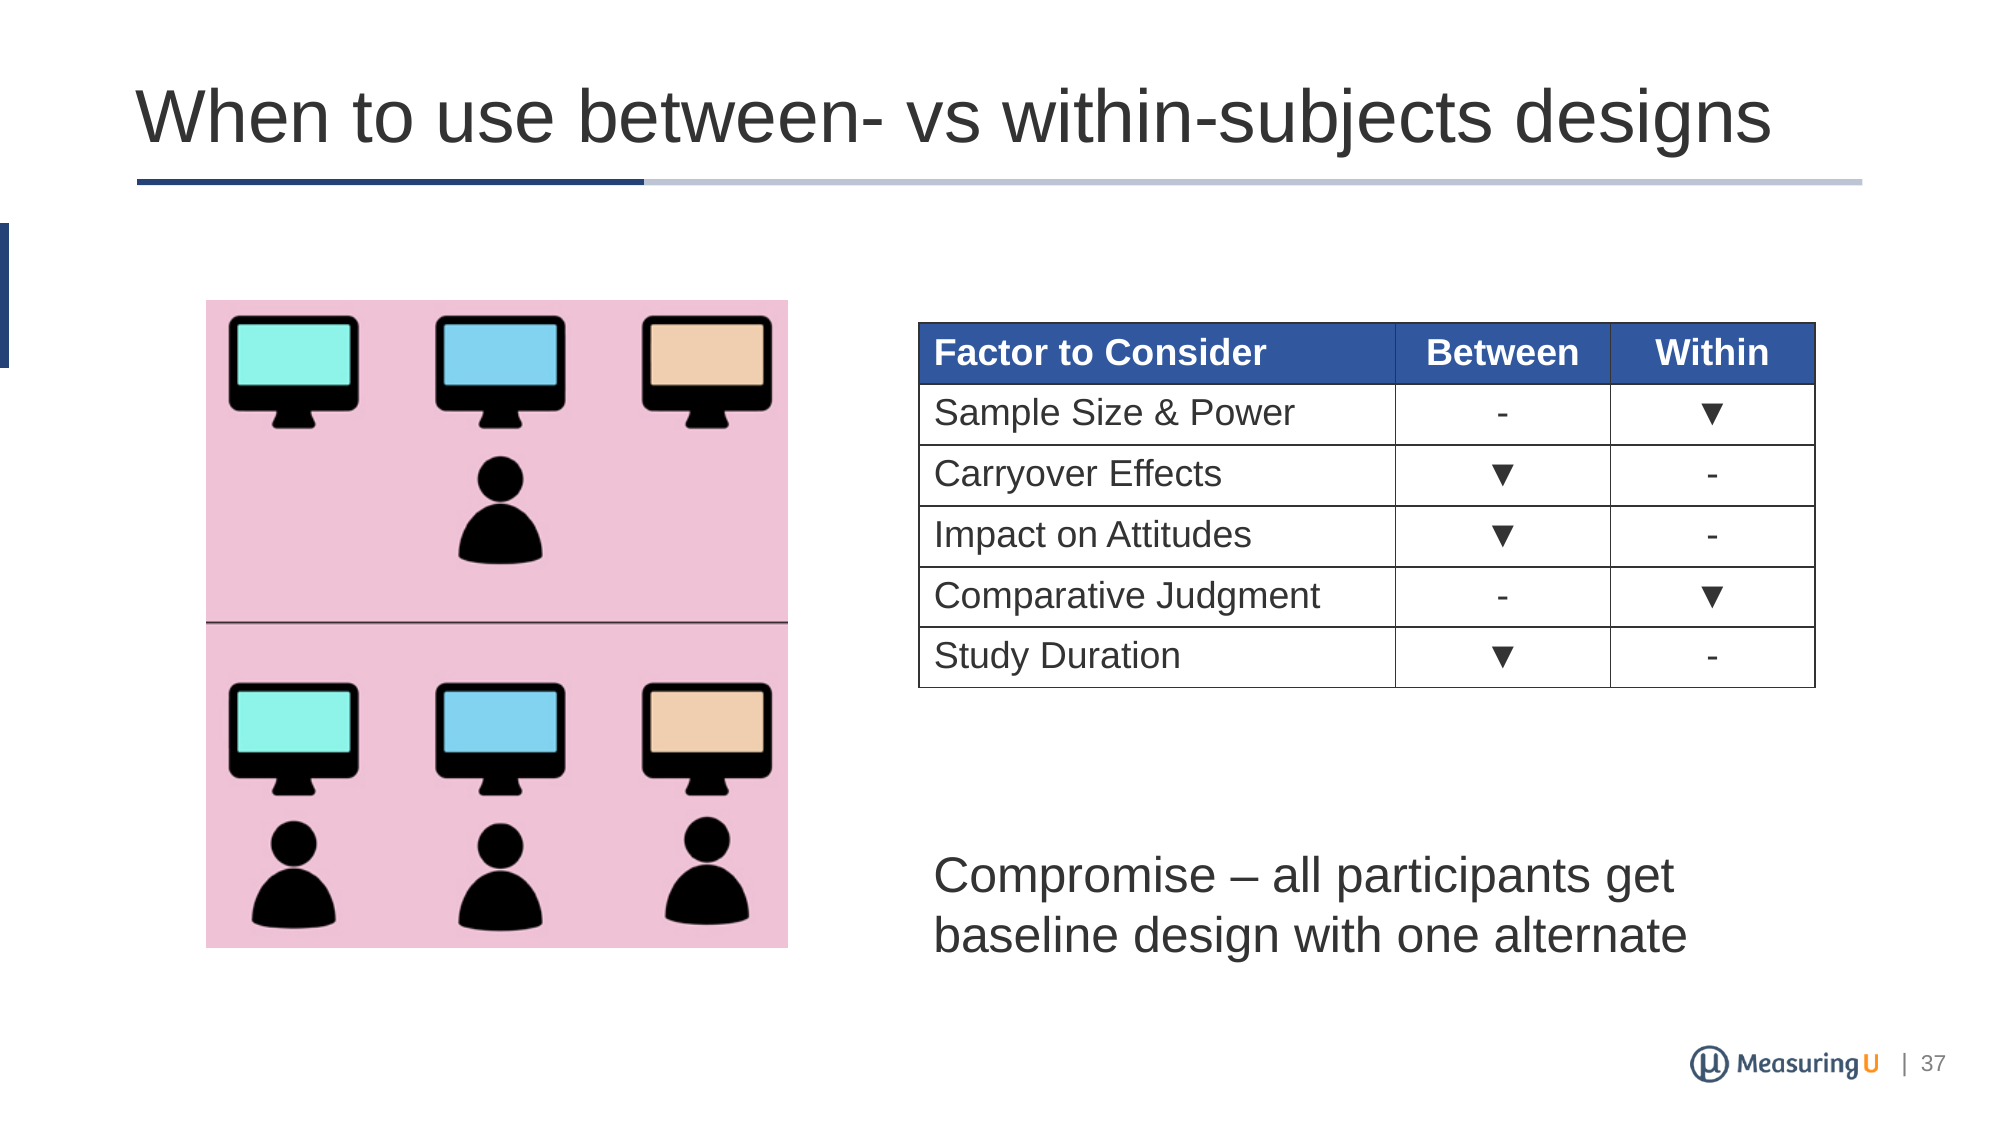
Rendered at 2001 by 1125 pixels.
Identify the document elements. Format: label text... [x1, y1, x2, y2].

table_cell - [1396, 568, 1610, 626]
table_cell - [1396, 385, 1610, 444]
table_cell ▼ [1396, 446, 1610, 505]
table_header Between [1396, 324, 1610, 383]
picture [206, 300, 789, 948]
title When to use between- vs within-subjects designs [120, 59, 1846, 177]
table_cell ▼ [1396, 507, 1610, 566]
table_header Factor to Consider [920, 324, 1395, 383]
table_cell Sample Size & Power [920, 385, 1395, 444]
table_cell ▼ [1611, 568, 1814, 626]
table_cell Impact on Attitudes [920, 507, 1395, 566]
table_cell - [1611, 507, 1814, 566]
table_cell ▼ [1396, 628, 1610, 687]
picture [1690, 1026, 1878, 1102]
table_cell ▼ [1611, 385, 1814, 444]
text_box Compromise – all participants get baseline design with one alternate [918, 834, 1803, 970]
table_cell - [1611, 628, 1814, 687]
table_cell Carryover Effects [920, 446, 1395, 505]
table_cell Study Duration [920, 628, 1395, 687]
table_cell Comparative Judgment [920, 568, 1395, 626]
table_cell - [1611, 446, 1814, 505]
table_header Within [1611, 324, 1814, 383]
